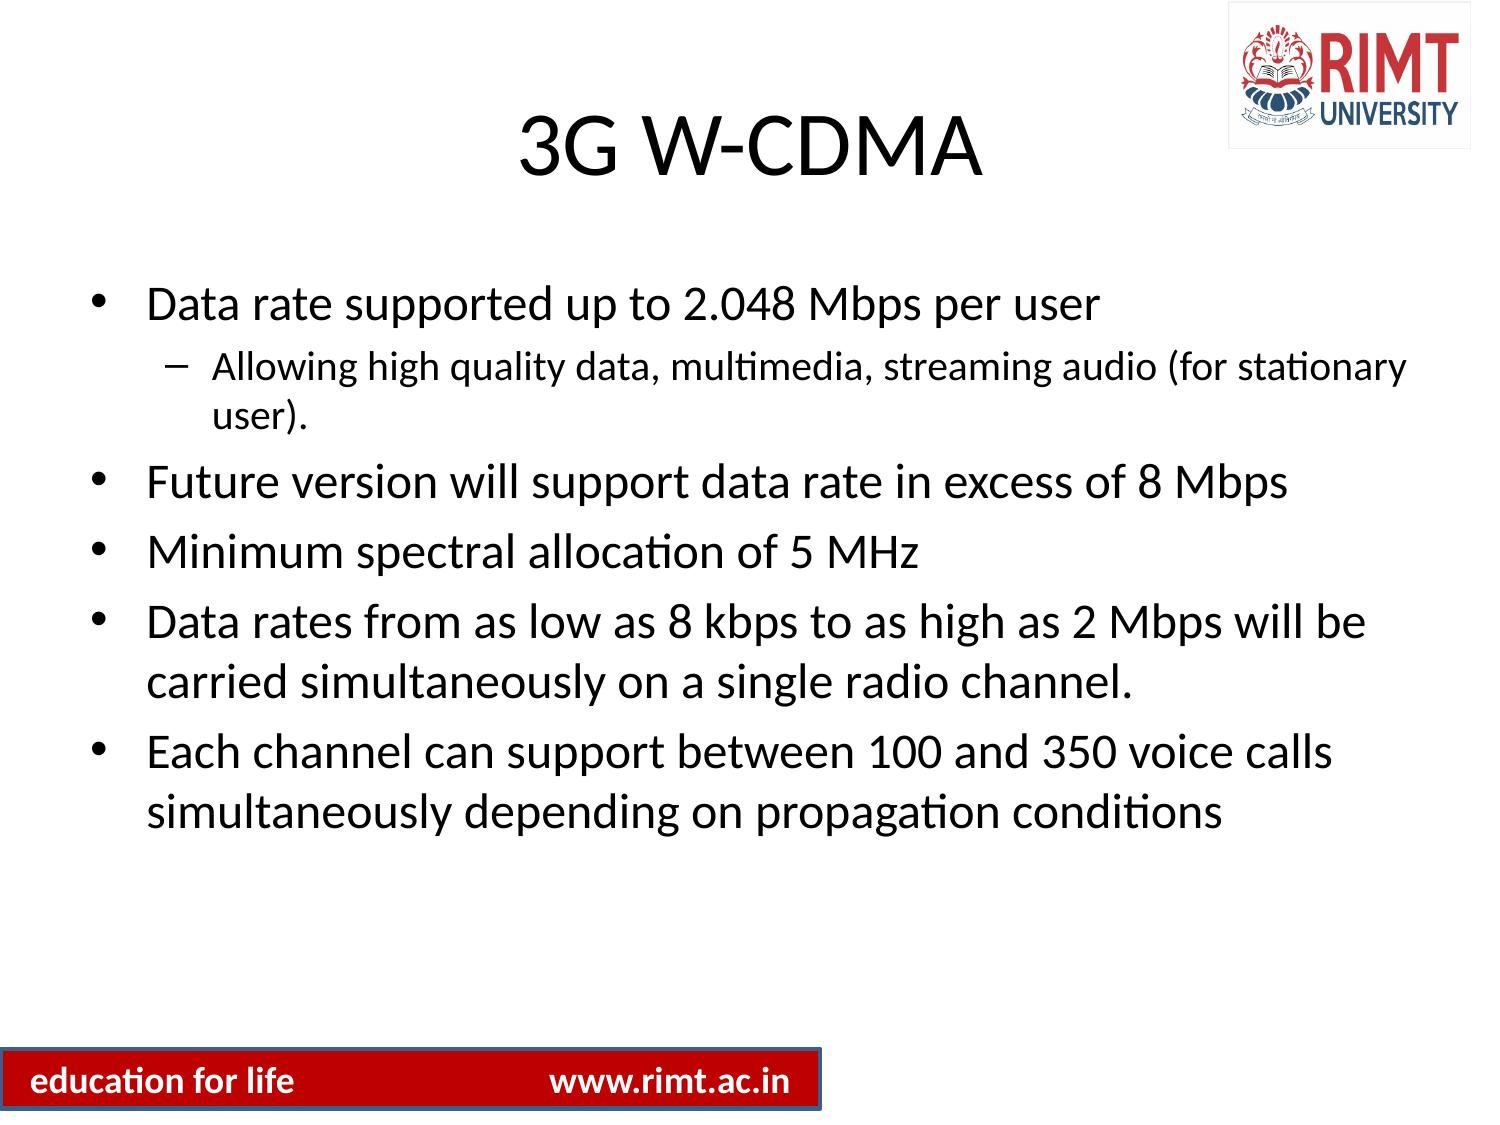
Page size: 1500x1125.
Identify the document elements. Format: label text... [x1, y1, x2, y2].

picture [1227, 1, 1471, 149]
list Data rate supported up to 2.048 Mbps per user Allowing high quality data, multimedia, streaming audio (for stationary user). Future version will support data rate in excess of 8 Mbps Minimum spectral allocation of 5 MHz Data rates from as low as 8 kbps to as high as 2 Mbps will be carried simultaneously on a single radio channel. Each channel can support between 100 and 350 voice calls simultaneously depending on propagation conditions [75, 262, 1425, 1005]
text_box education for life www.rimt.ac.in [0, 1047, 822, 1111]
title 3G W-CDMA [75, 45, 1425, 233]
